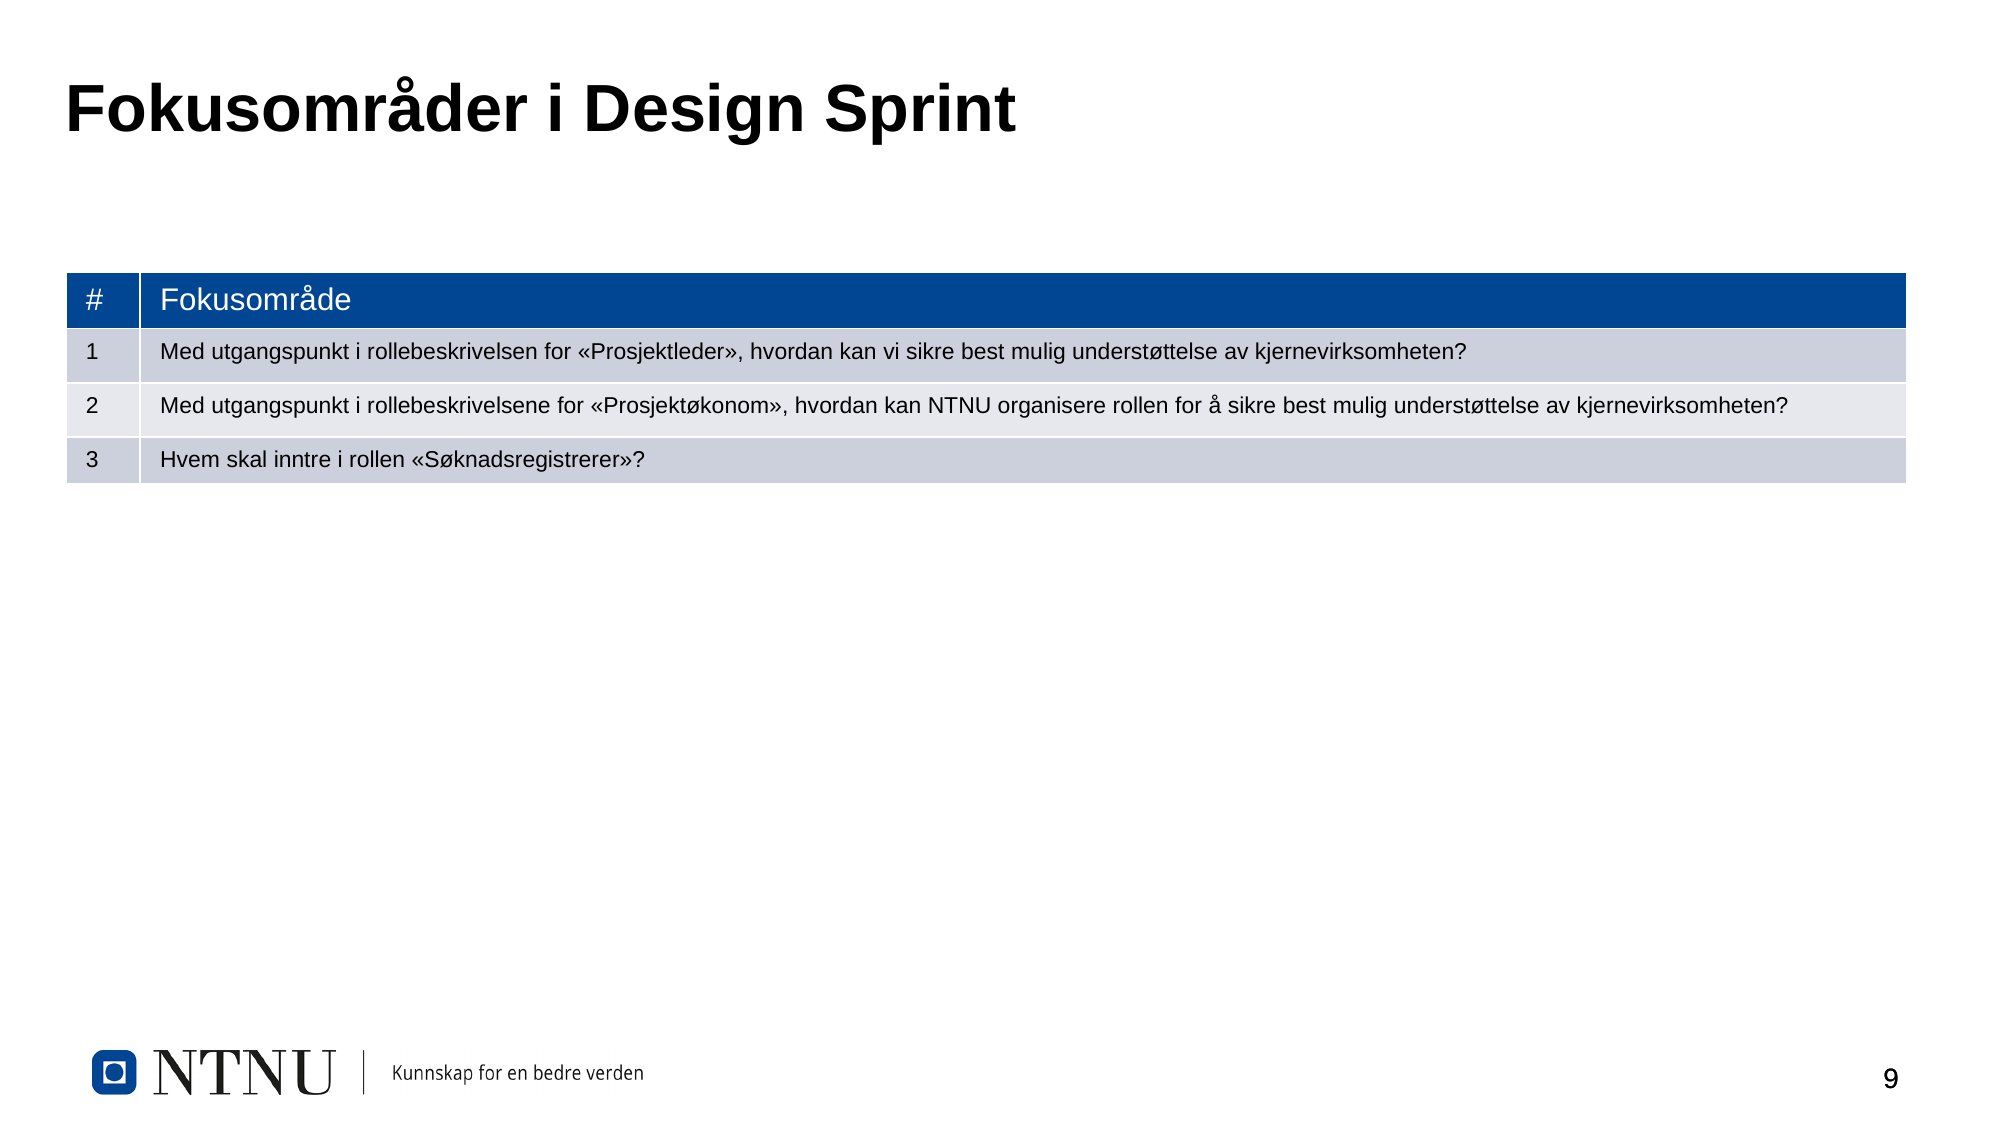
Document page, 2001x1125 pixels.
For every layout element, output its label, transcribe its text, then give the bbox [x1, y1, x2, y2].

table_cell 1 [67, 329, 139, 382]
table_cell Med utgangspunkt i rollebeskrivelsene for «Prosjektøkonom», hvordan kan NTNU organisere rollen for å sikre best mulig understøttelse av kjernevirksomheten? [141, 384, 1906, 436]
table_cell 3 [67, 438, 139, 483]
table_cell 2 [67, 384, 139, 436]
title Fokusområder i Design Sprint [65, 65, 1908, 146]
picture [92, 1050, 644, 1095]
table_cell Med utgangspunkt i rollebeskrivelsen for «Prosjektleder», hvordan kan vi sikre best mulig understøttelse av kjernevirksomheten? [141, 329, 1906, 382]
table_header Fokusområde [141, 273, 1906, 328]
table_header # [67, 273, 139, 328]
table_cell Hvem skal inntre i rollen «Søknadsregistrerer»? [141, 438, 1906, 483]
